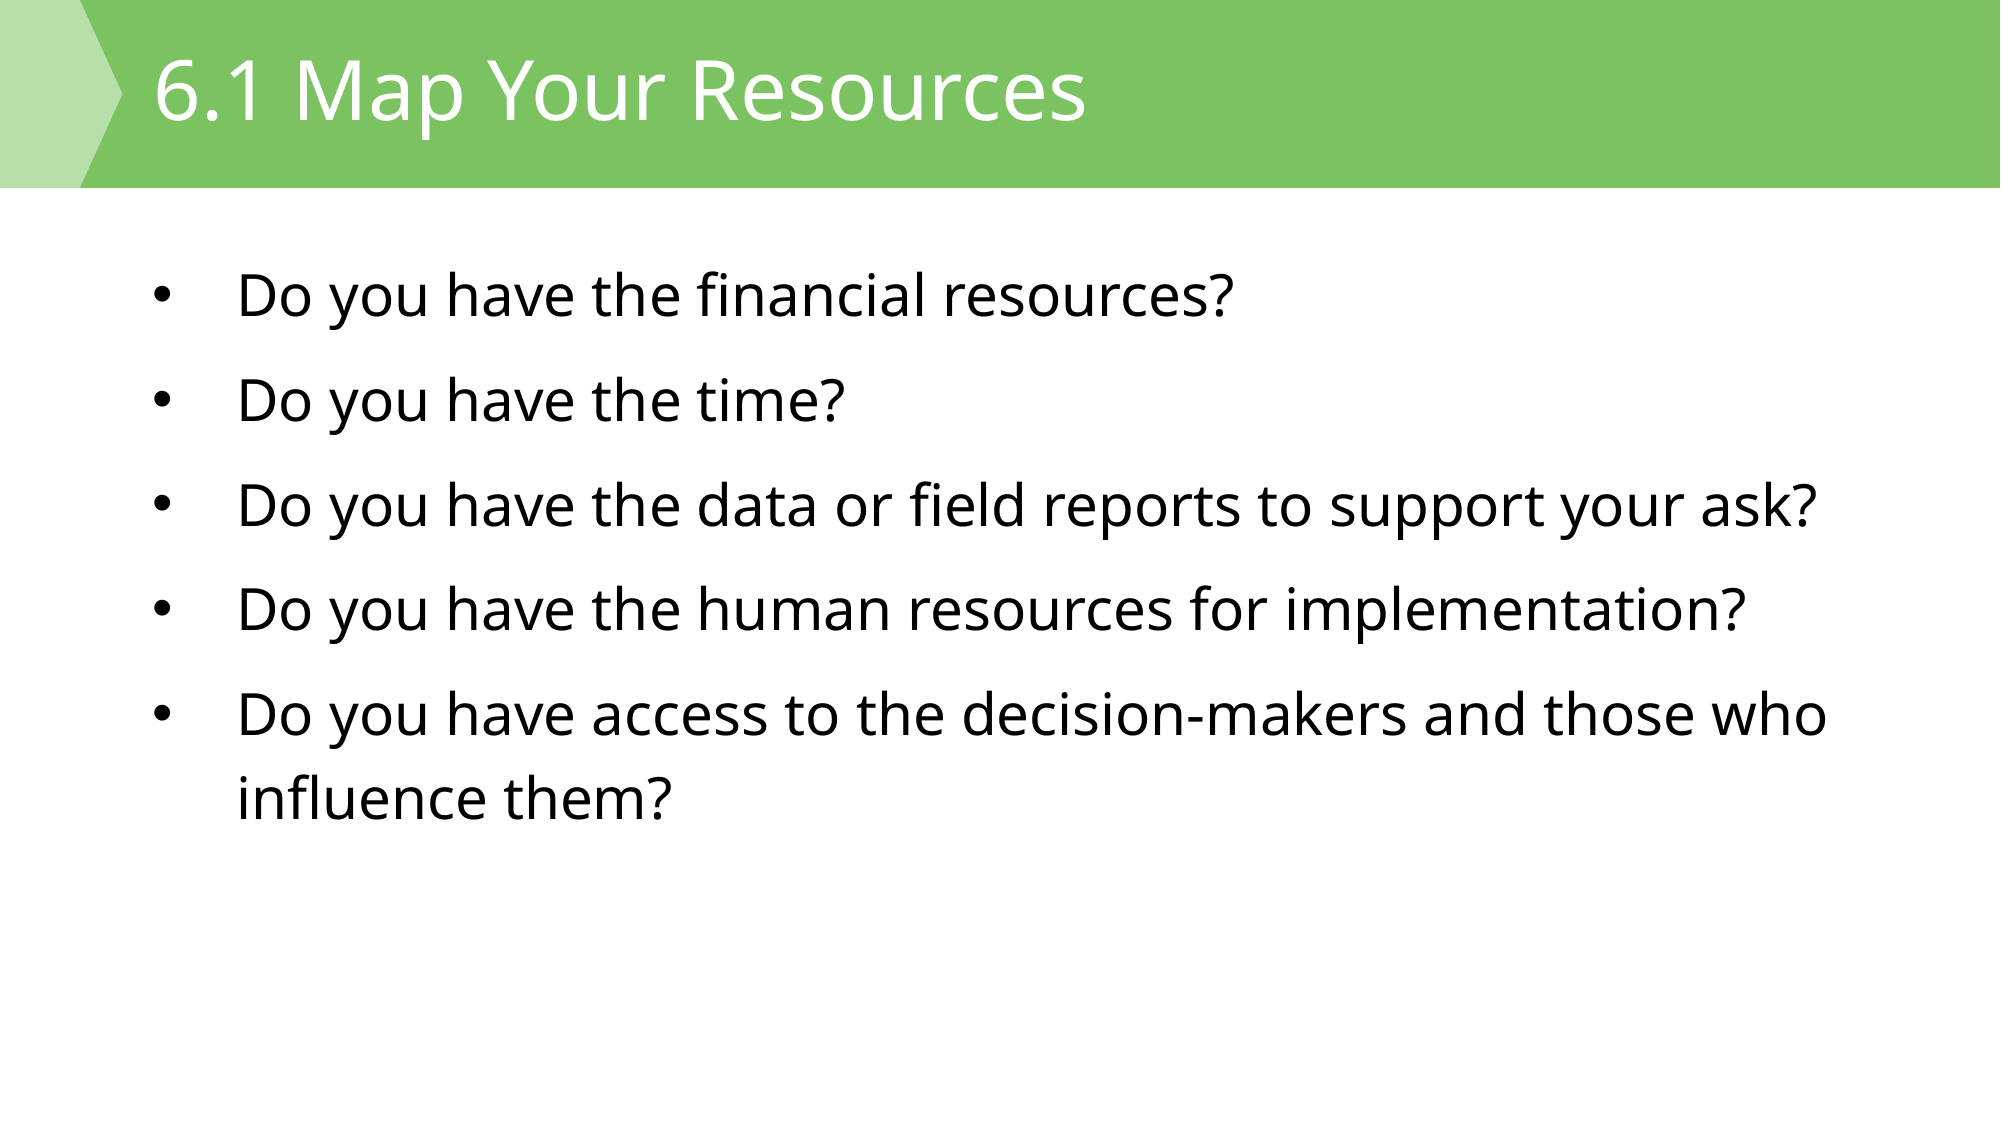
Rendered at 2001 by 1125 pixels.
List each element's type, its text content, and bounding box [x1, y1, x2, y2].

list Do you have the financial resources? Do you have the time? Do you have the data or field reports to support your ask? Do you have the human resources for implementation? Do you have access to the decision-makers and those who influence them? [137, 237, 1863, 1014]
title 6.1 Map Your Resources [138, 29, 1727, 158]
